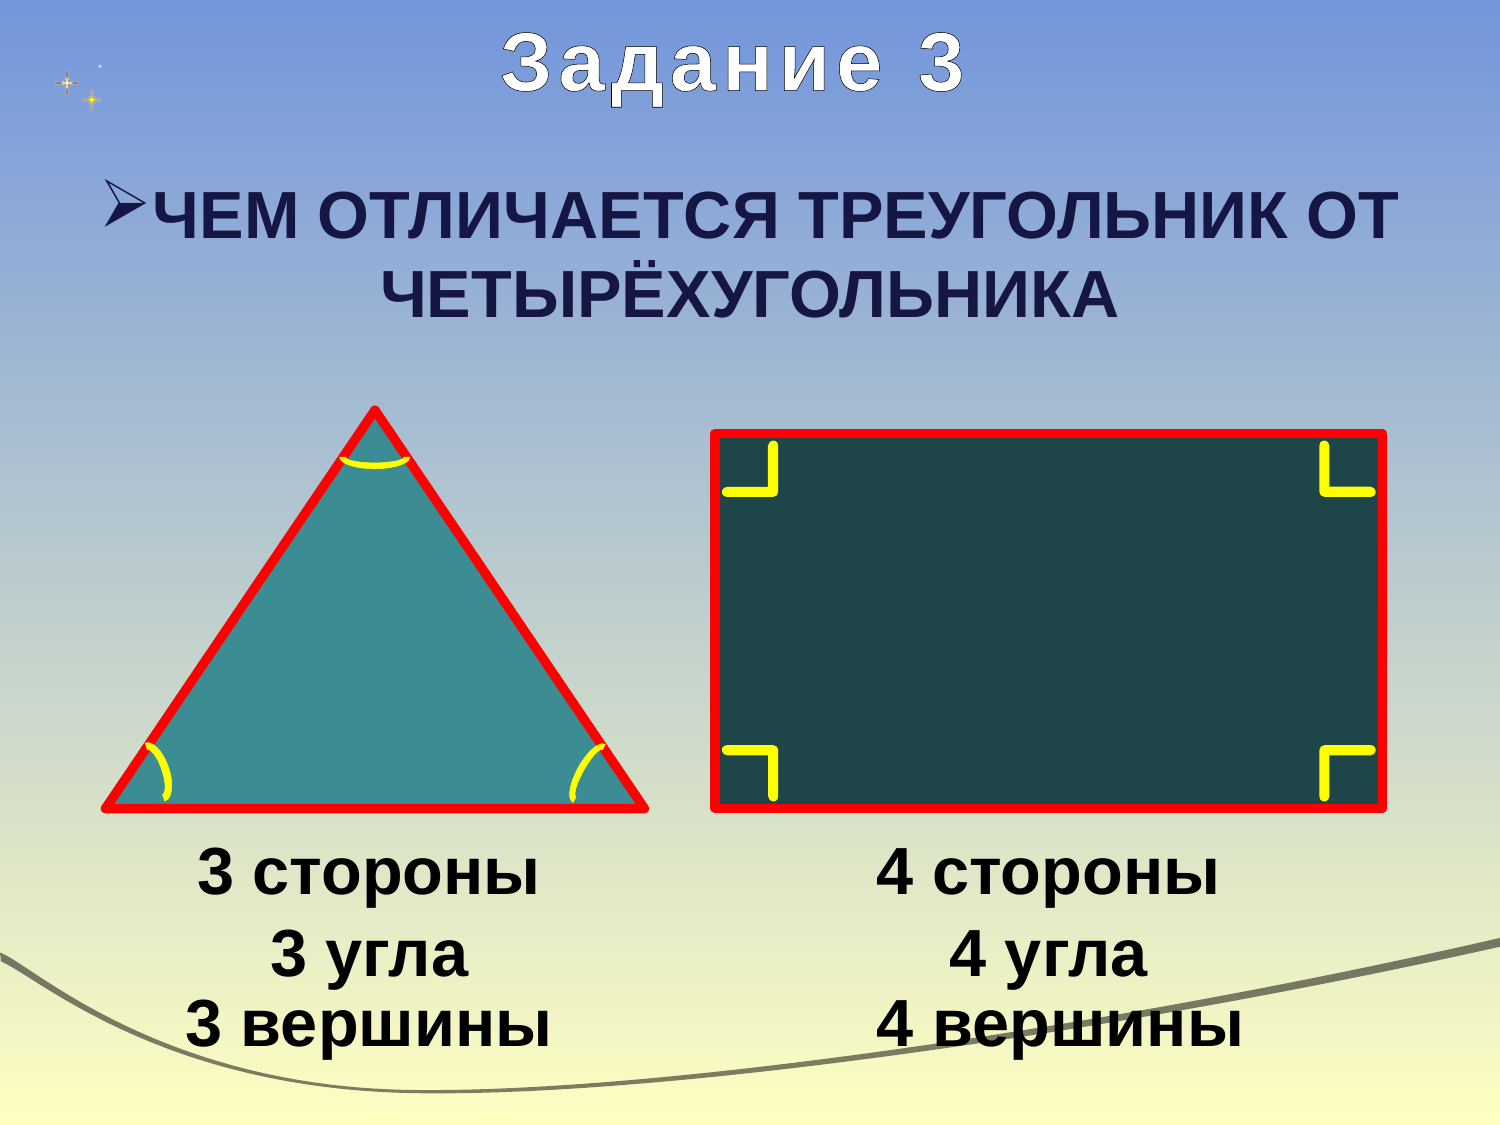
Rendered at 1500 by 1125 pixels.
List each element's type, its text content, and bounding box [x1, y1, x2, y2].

text_box Задание 3 [398, 0, 1067, 115]
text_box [140, 445, 602, 808]
text_box [713, 431, 1385, 811]
text_box 4 угла [785, 902, 1313, 997]
text_box 4 стороны [785, 820, 1313, 902]
text_box 3 угла [105, 902, 633, 972]
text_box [726, 445, 1372, 798]
text_box 3 стороны [105, 820, 633, 902]
text_box [350, 408, 400, 443]
text_box [604, 746, 647, 811]
text_box Чем отличается треугольник от четырёхугольника [46, 163, 1454, 339]
text_box 3 вершины [105, 972, 633, 1068]
text_box 4 вершины [796, 972, 1325, 1068]
picture [50, 50, 116, 116]
text_box [103, 761, 136, 811]
